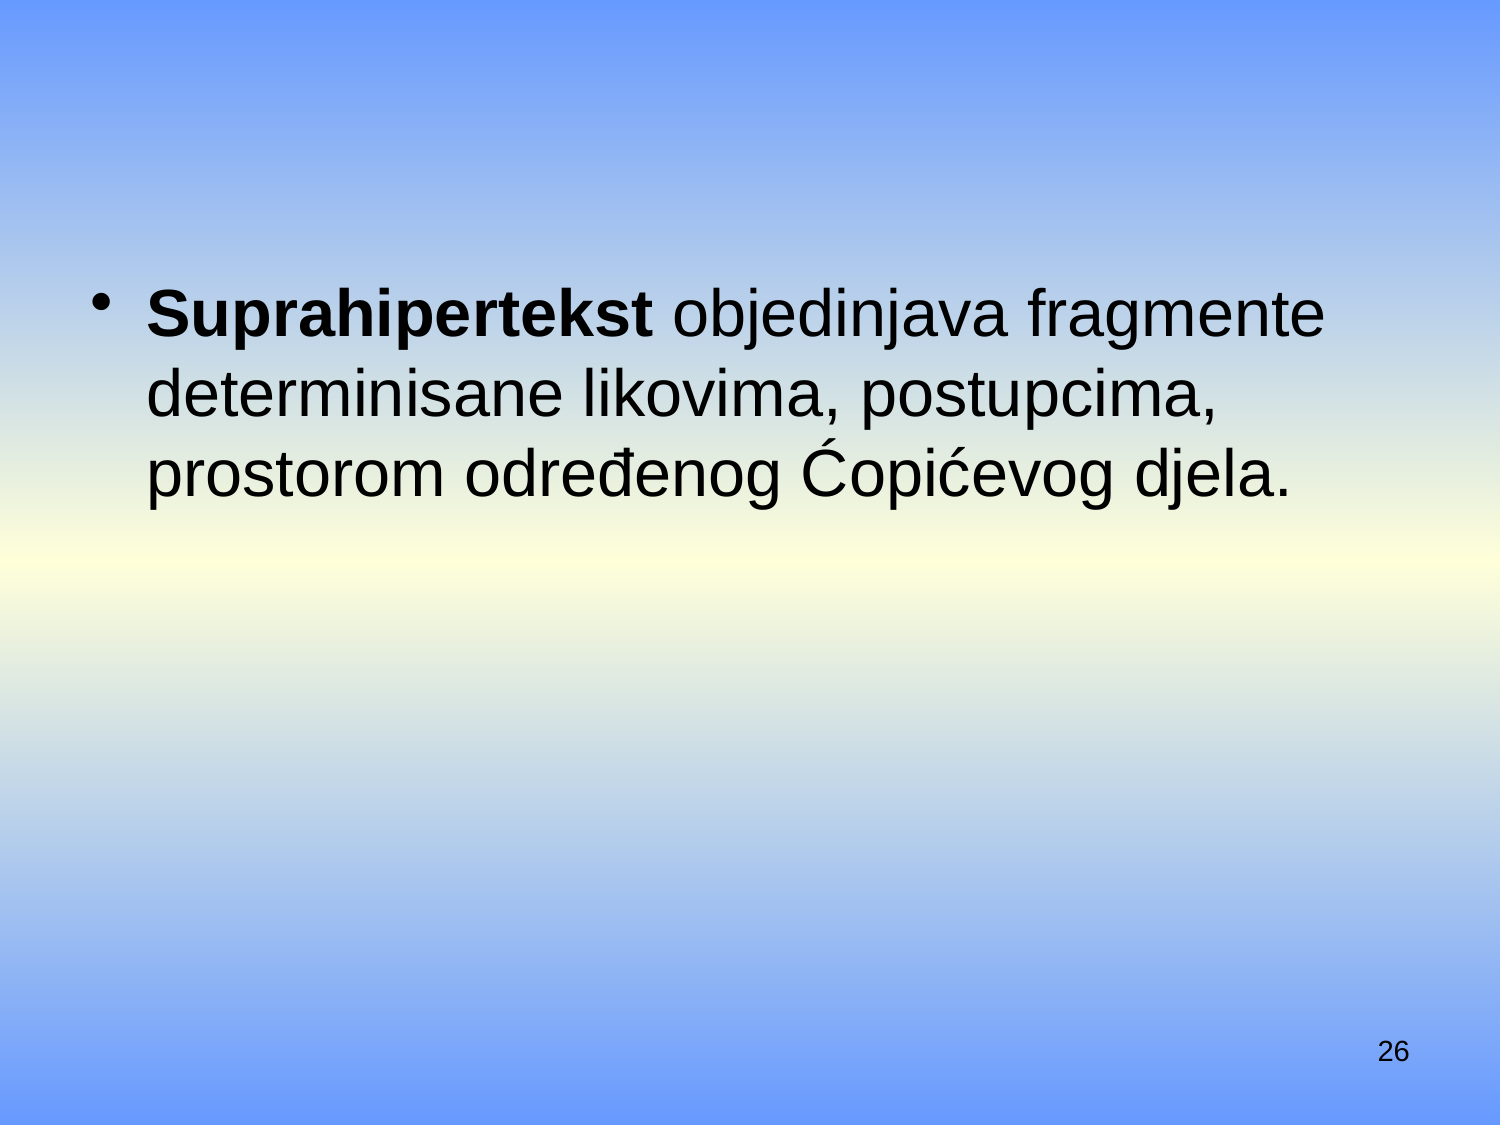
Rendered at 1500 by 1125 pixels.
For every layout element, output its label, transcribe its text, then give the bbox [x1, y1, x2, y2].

slide_number 26 [1074, 1024, 1426, 1103]
list Suprahipertekst objedinjava fragmente determinisane likovima, postupcima, prostorom određenog Ćopićevog djela. [75, 262, 1425, 1005]
